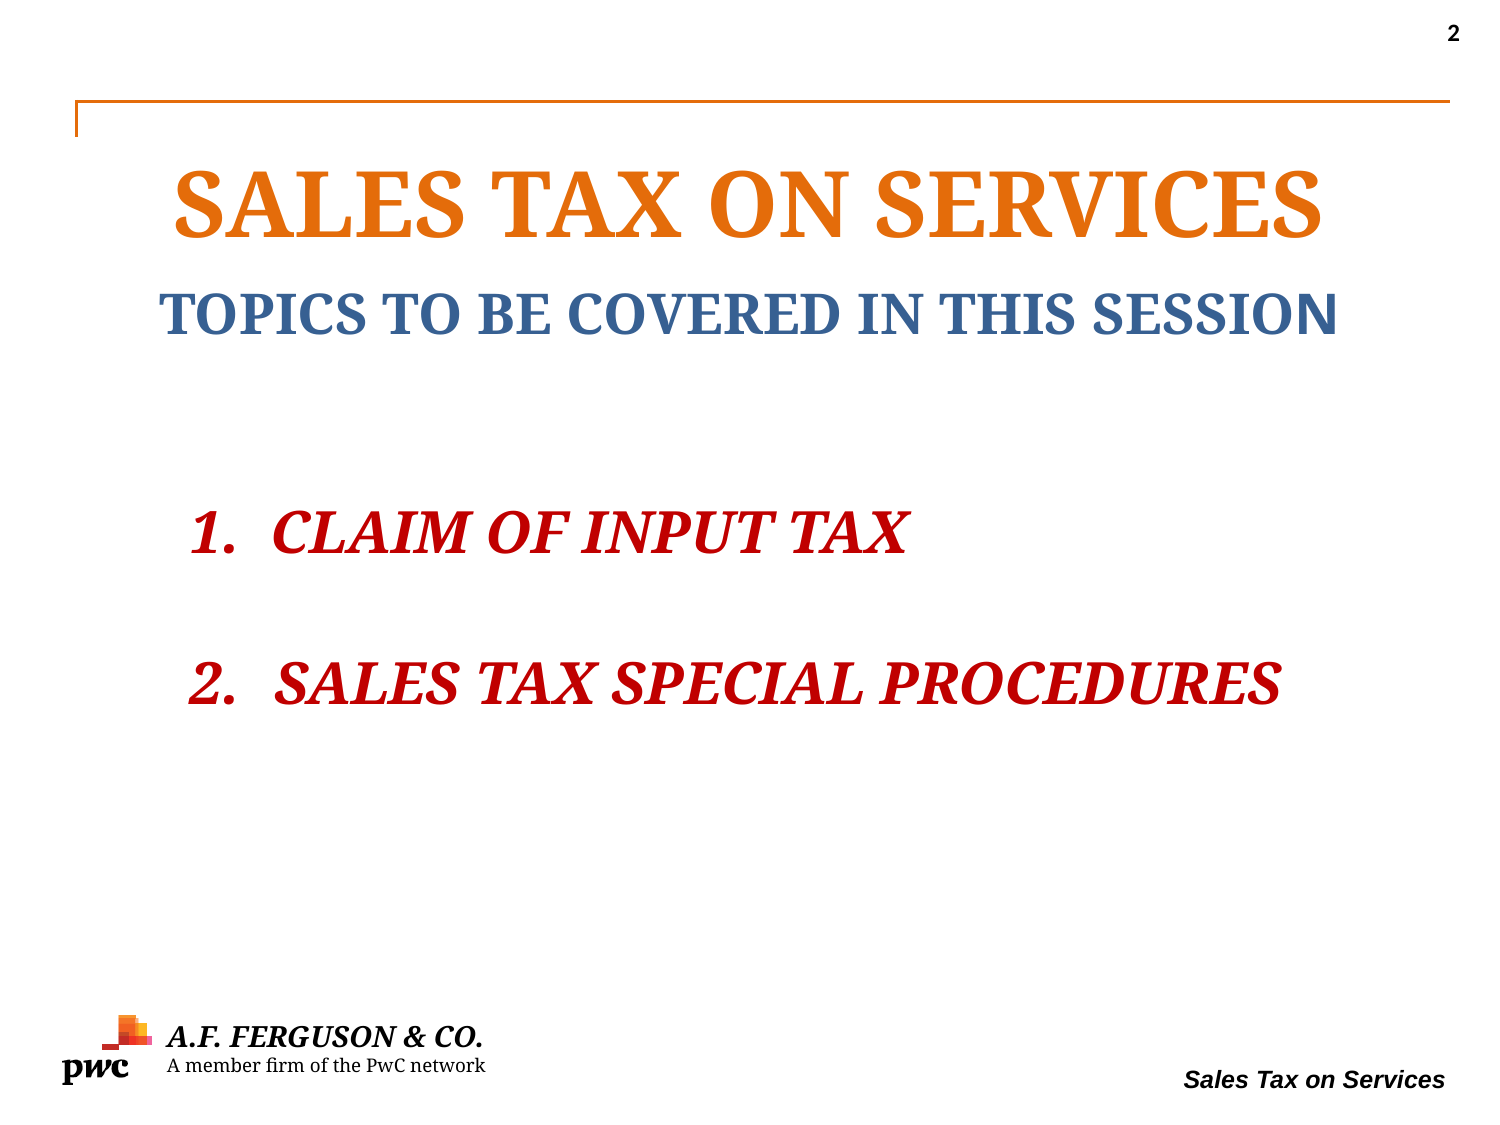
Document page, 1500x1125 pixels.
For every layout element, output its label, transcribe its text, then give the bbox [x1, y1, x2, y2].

subtitle 1. CLAIM OF INPUT TAX 2. SALES TAX SPECIAL PROCEDURES [174, 487, 1400, 775]
slide_number 2 [1387, 0, 1475, 63]
text_box Sales Tax on Services [1093, 1055, 1469, 1095]
text_box A.F. FERGUSON & CO. A member firm of the PwC network [163, 1010, 530, 1084]
picture [37, 999, 159, 1087]
title SALES TAX ON SERVICES TOPICS TO BE COVERED IN THIS SESSION [112, 125, 1388, 367]
